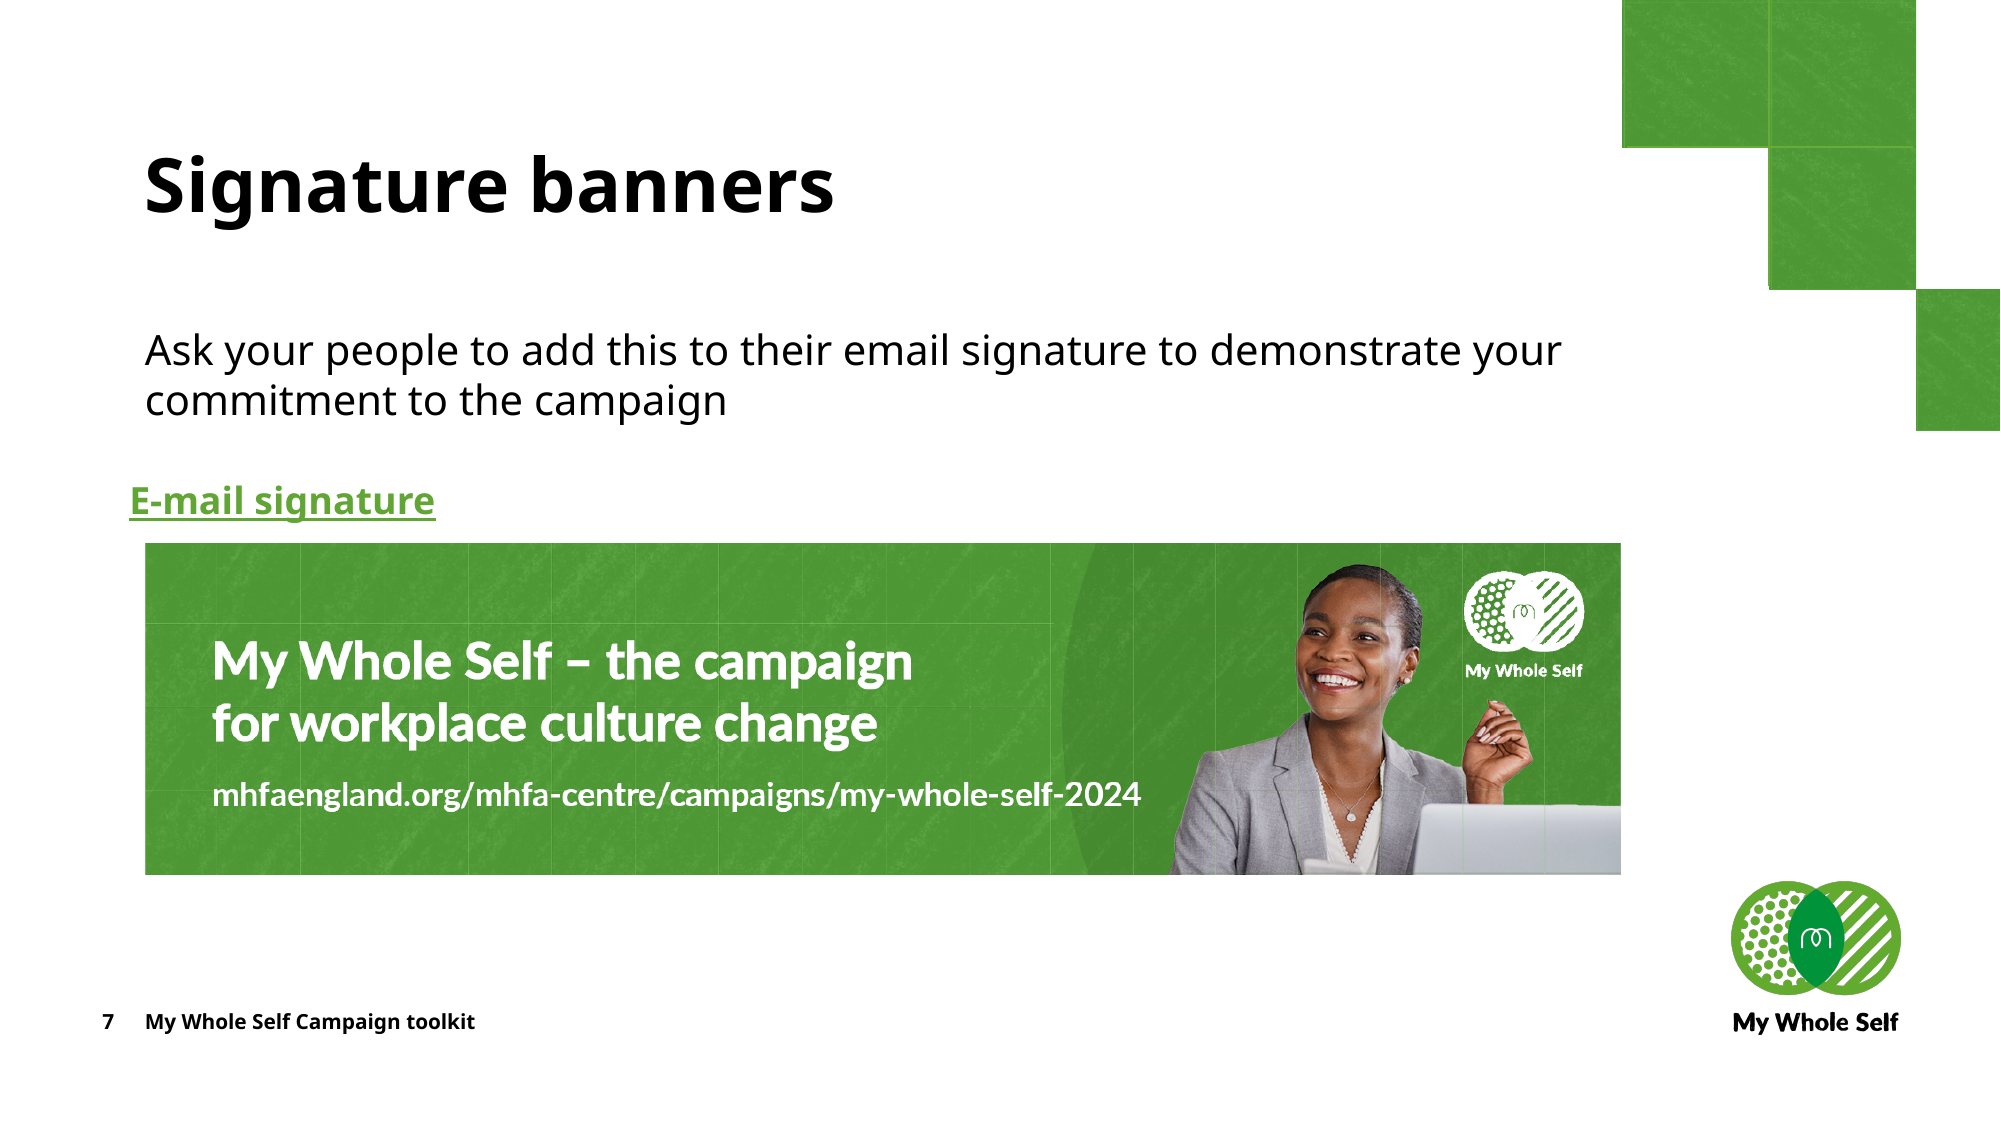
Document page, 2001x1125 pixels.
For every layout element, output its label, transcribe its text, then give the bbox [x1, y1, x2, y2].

slide_number 7 [71, 1002, 146, 1043]
picture [1731, 881, 1901, 1035]
picture [145, 543, 1621, 875]
footer My Whole Self Campaign toolkit [146, 1002, 1178, 1043]
list Ask your people to add this to their email signature to demonstrate your commitment to the campaign [145, 323, 1682, 978]
text_box E-mail signature [114, 469, 451, 536]
title Signature banners [145, 147, 1665, 311]
picture [1622, 0, 1768, 147]
picture [1769, 0, 2000, 431]
